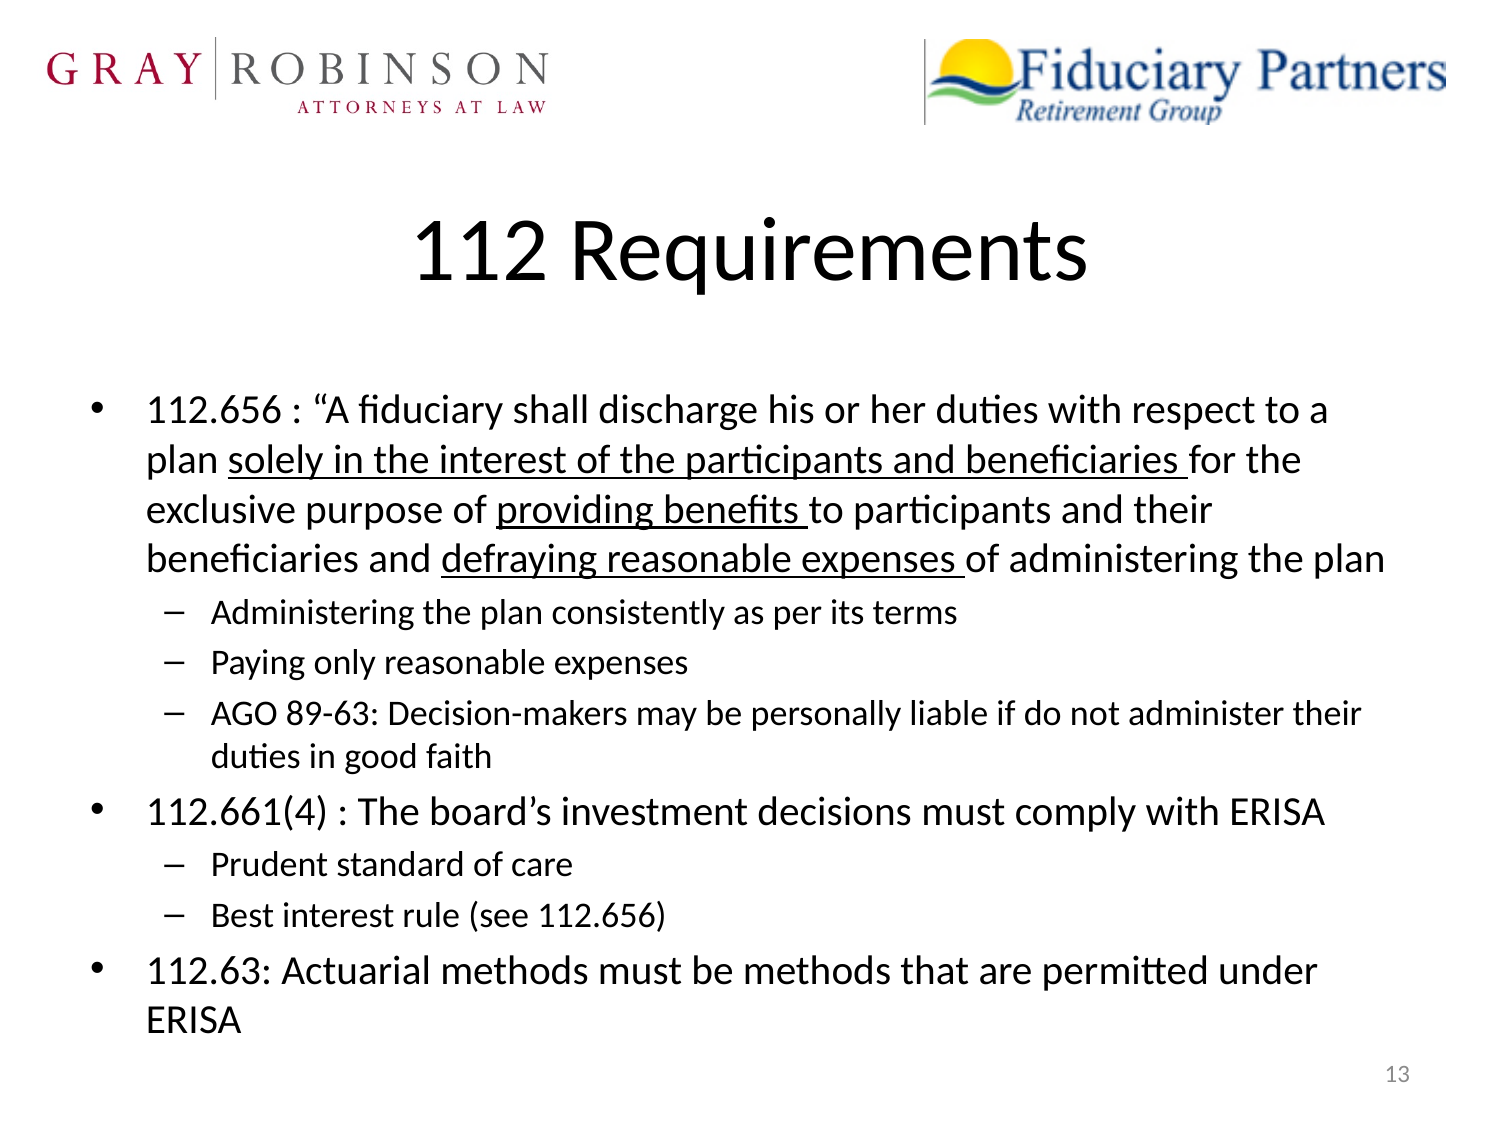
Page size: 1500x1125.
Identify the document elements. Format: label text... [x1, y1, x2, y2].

picture [924, 39, 1446, 125]
slide_number 13 [1074, 1042, 1425, 1103]
picture [37, 37, 560, 125]
list 112.656 : “A fiduciary shall discharge his or her duties with respect to a plan solely in the interest of the participants and beneficiaries for the exclusive purpose of providing benefits to participants and their beneficiaries and defraying reasonable expenses of administering the plan Administering the plan consistently as per its terms Paying only reasonable expenses AGO 89-63: Decision-makers may be personally liable if do not administer their duties in good faith 112.661(4) : The board’s investment decisions must comply with ERISA Prudent standard of care Best interest rule (see 112.656) 112.63: Actuarial methods must be methods that are permitted under ERISA [75, 375, 1425, 1050]
title 112 Requirements [75, 149, 1425, 338]
